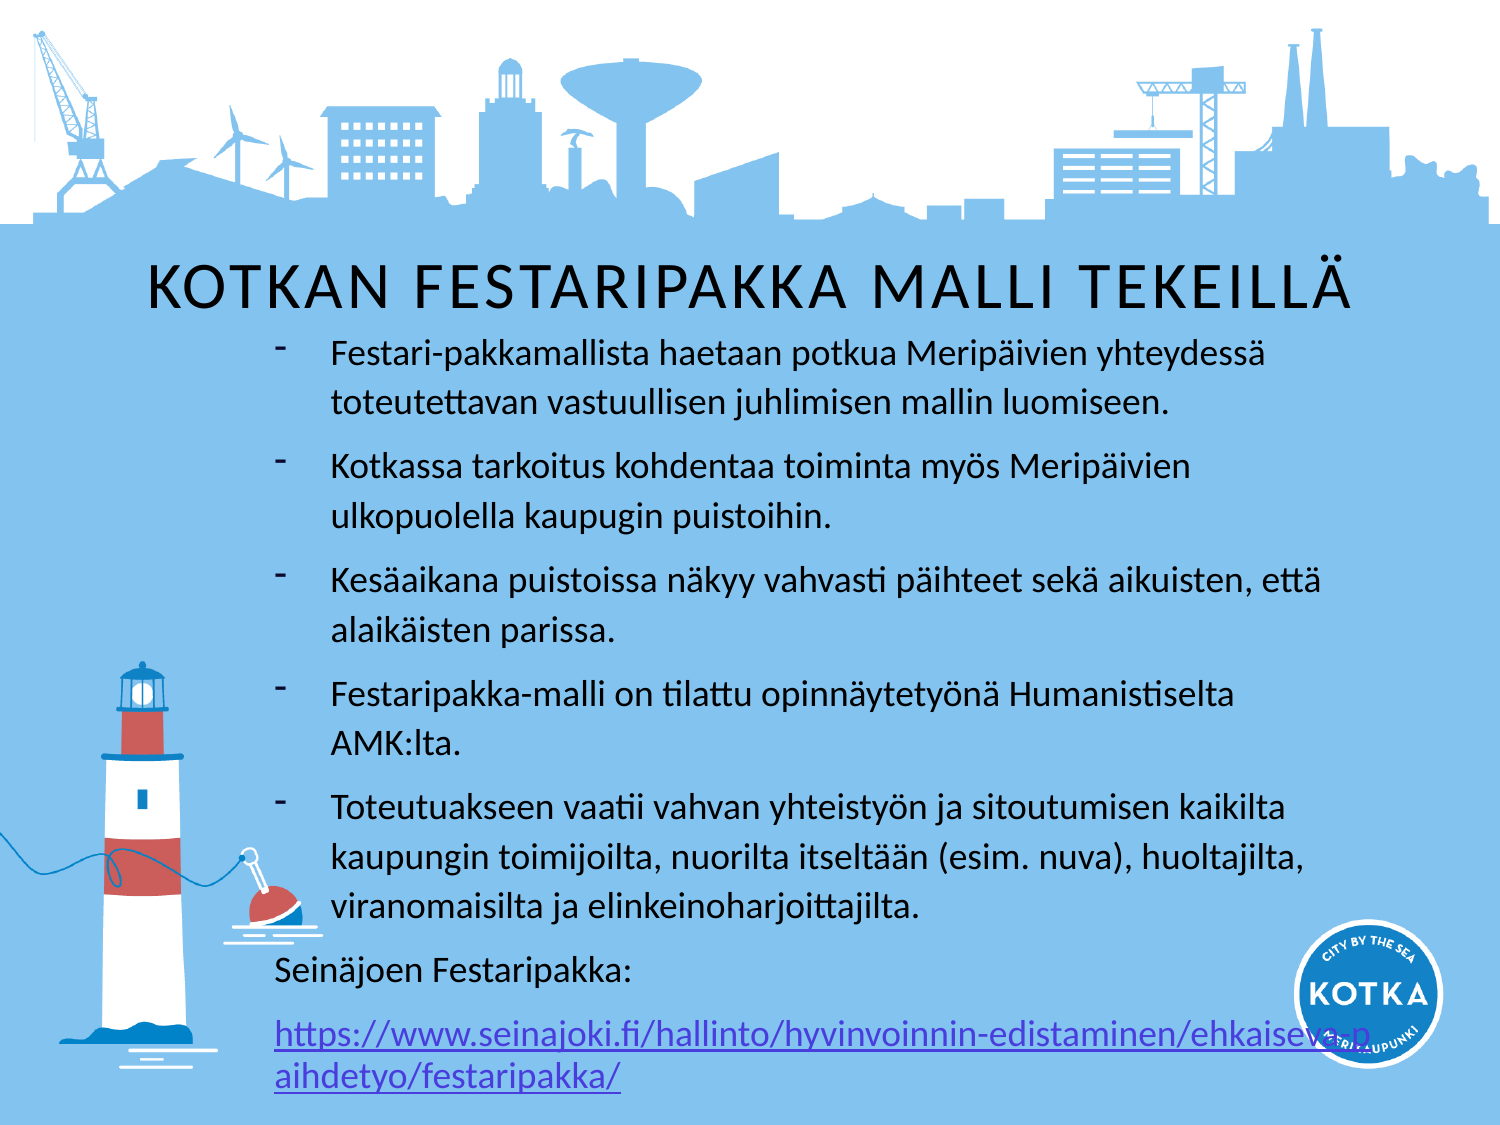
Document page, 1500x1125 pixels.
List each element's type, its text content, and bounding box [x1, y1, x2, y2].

list Festari-pakkamallista haetaan potkua Meripäivien yhteydessä toteutettavan vastuullisen juhlimisen mallin luomiseen. Kotkassa tarkoitus kohdentaa toiminta myös Meripäivien ulkopuolella kaupugin puistoihin. Kesäaikana puistoissa näkyy vahvasti päihteet sekä aikuisten, että alaikäisten parissa. Festaripakka-malli on tilattu opinnäytetyönä Humanistiselta AMK:lta. Toteutuakseen vaatii vahvan yhteistyön ja sitoutumisen kaikilta kaupungin toimijoilta, nuorilta itseltään (esim. nuva), huoltajilta, viranomaisilta ja elinkeinoharjoittajilta. Seinäjoen Festaripakka: https://www.seinajoki.fi/hallinto/hyvinvoinnin-edistaminen/ehkaiseva-paihdetyo/festaripakka/ [259, 186, 1389, 1028]
picture [0, 0, 1500, 1125]
picture [109, 861, 119, 885]
title KOTKAN FESTARIPAKKA MALLI TEKEILLÄ [123, 209, 259, 364]
